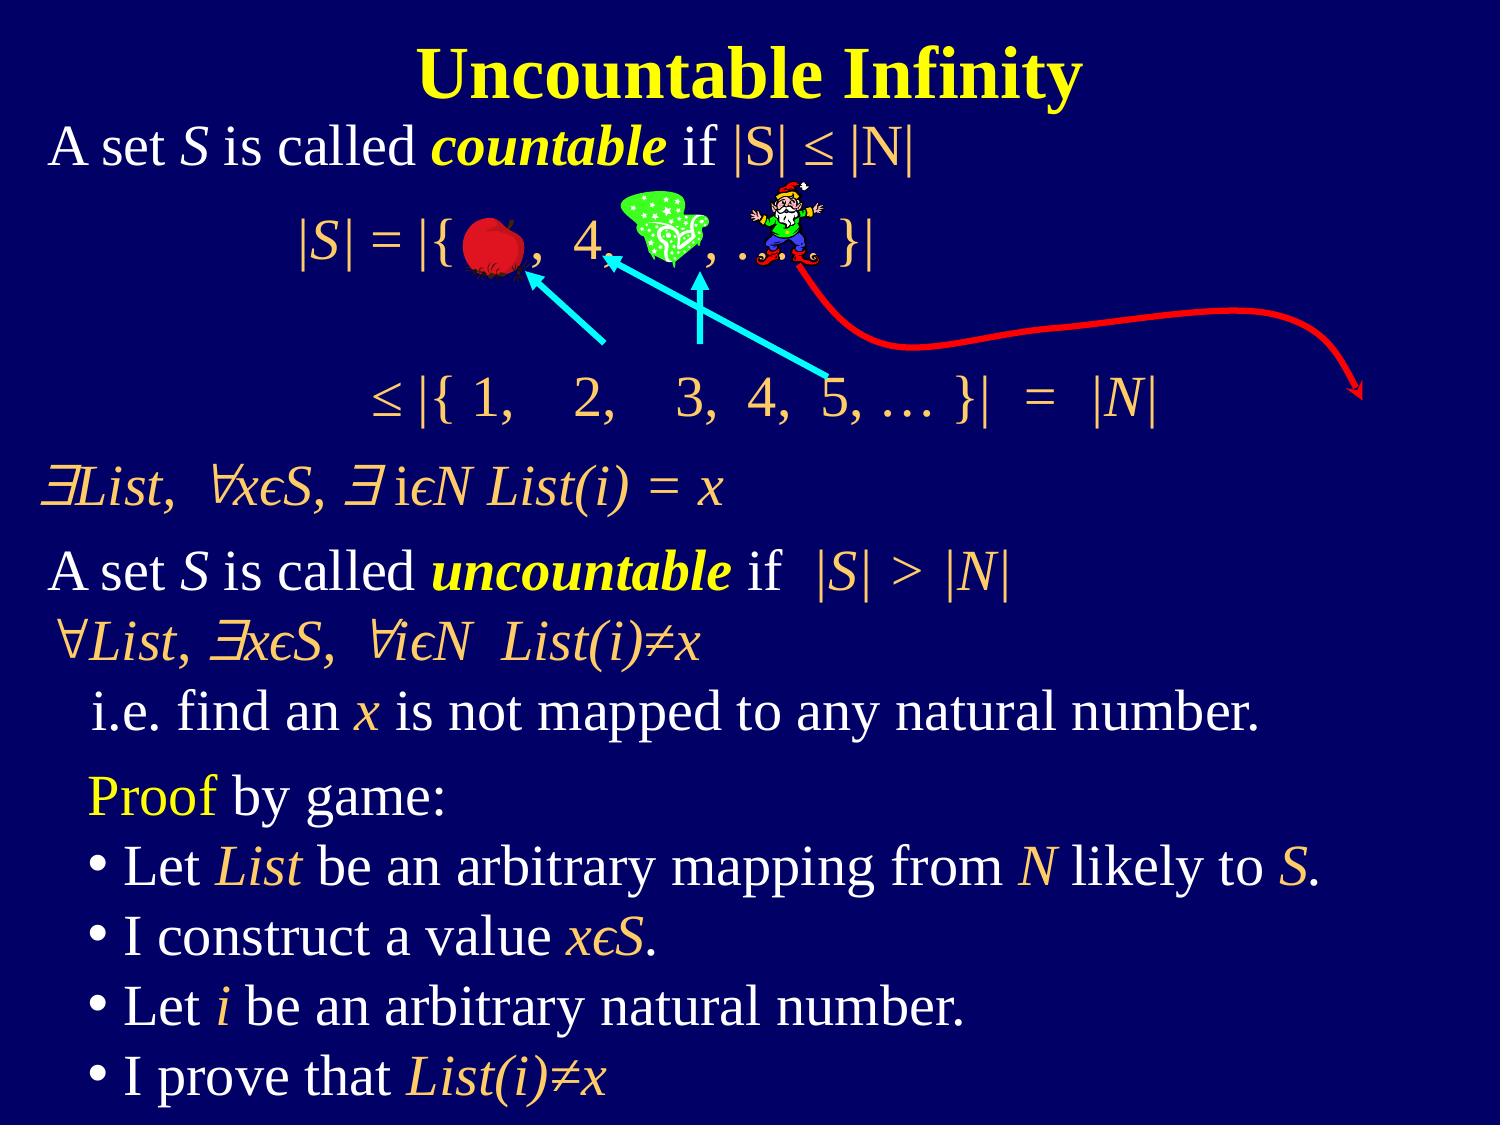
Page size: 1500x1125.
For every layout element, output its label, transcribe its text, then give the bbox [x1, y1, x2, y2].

text_box Uncountable Infinity [112, 0, 1388, 163]
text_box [748, 180, 1363, 401]
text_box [524, 255, 743, 376]
text_box Proof by game: Let List be an arbitrary mapping from N likely to S. I construct a value xϵS. Let i be an arbitrary natural number. I prove that List(i)≠x [72, 750, 1500, 1115]
text_box List, xϵS,  iϵN List(i) = x [22, 439, 739, 525]
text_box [30, 99, 1207, 436]
text_box A set S is called uncountable if |S| > |N| List, xϵS, iϵN List(i)≠x i.e. find an x is not mapped to any natural number. [32, 524, 1277, 750]
